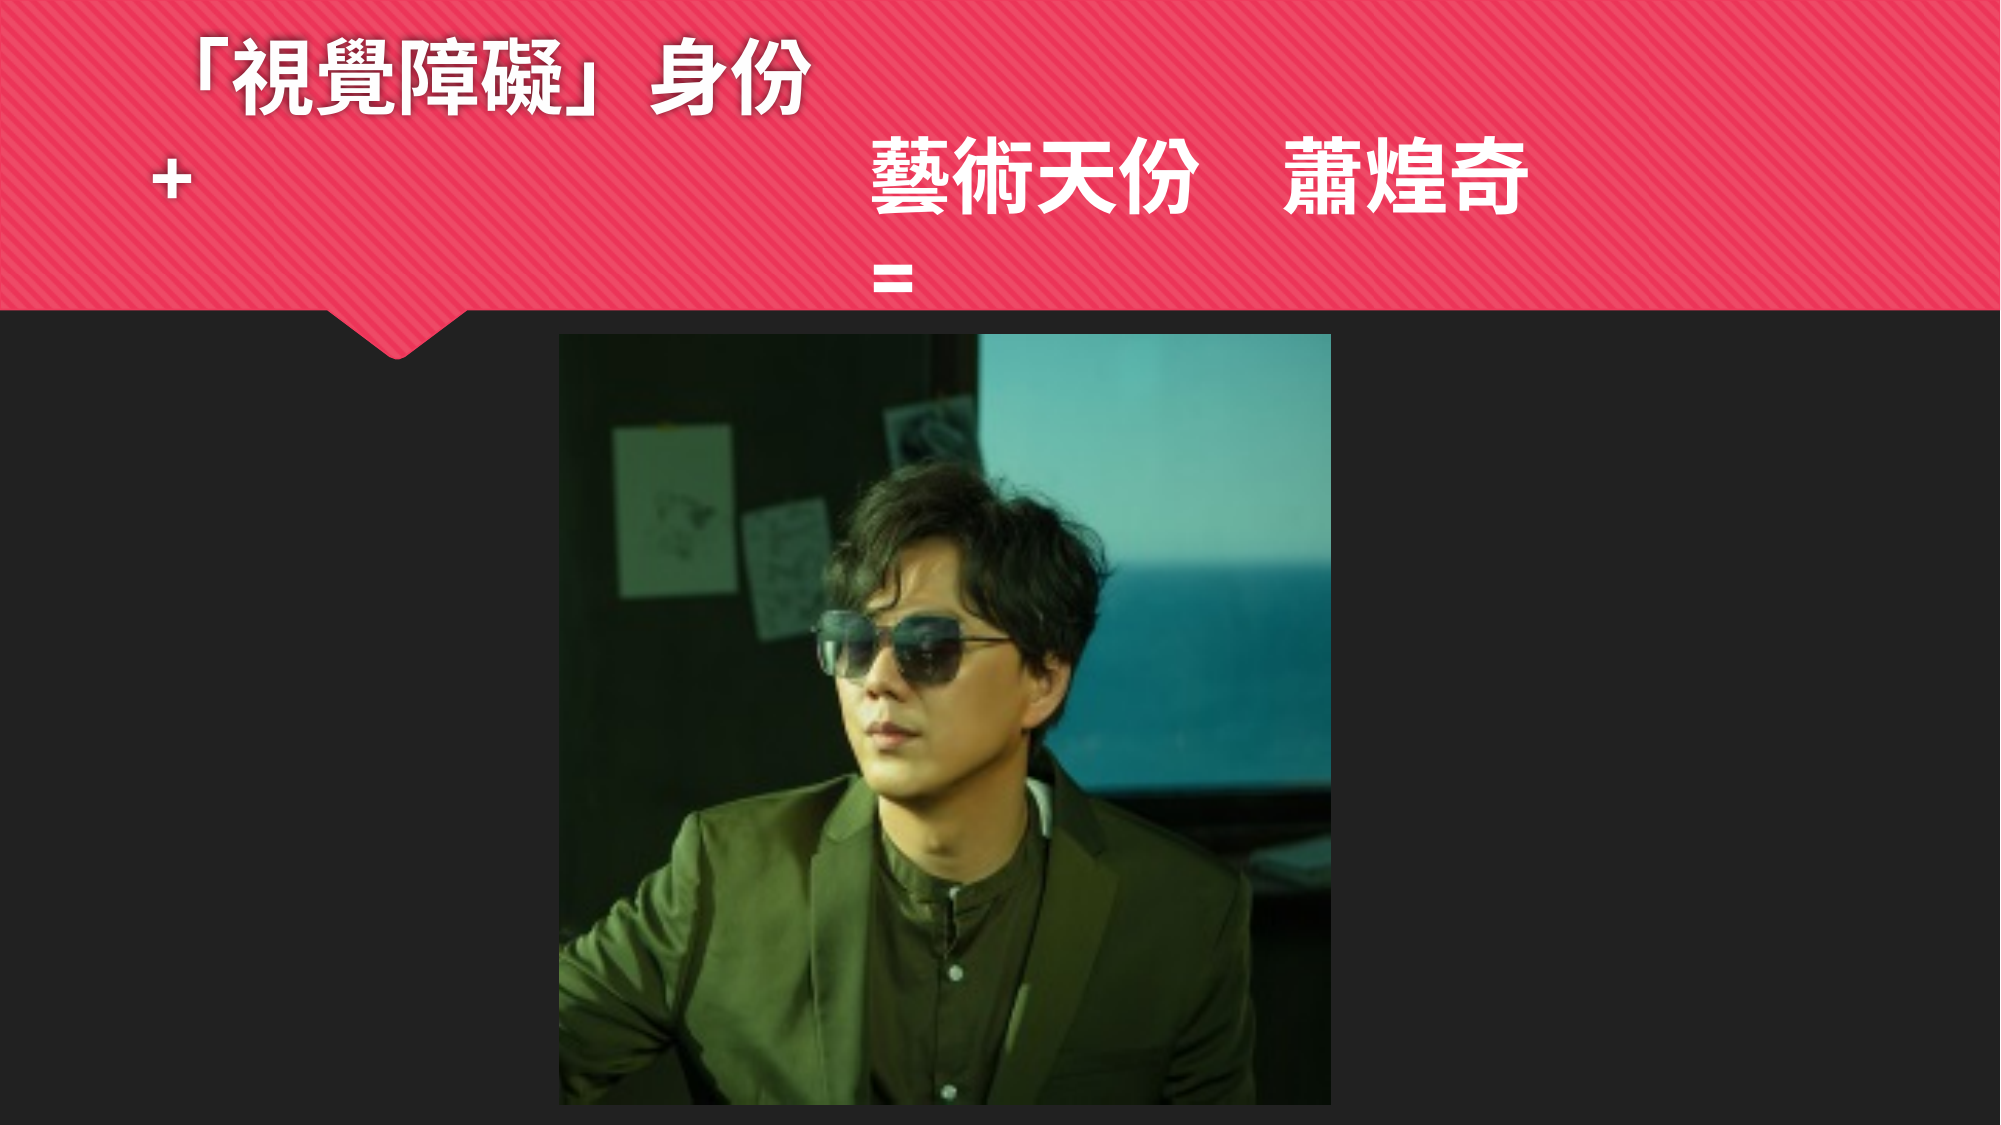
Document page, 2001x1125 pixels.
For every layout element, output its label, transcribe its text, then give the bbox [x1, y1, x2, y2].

picture [559, 333, 1331, 1106]
text_box 蕭煌奇 [1267, 116, 1831, 232]
title 「視覺障礙」身份+ [132, 73, 890, 233]
text_box 藝術天份= [853, 116, 1279, 332]
